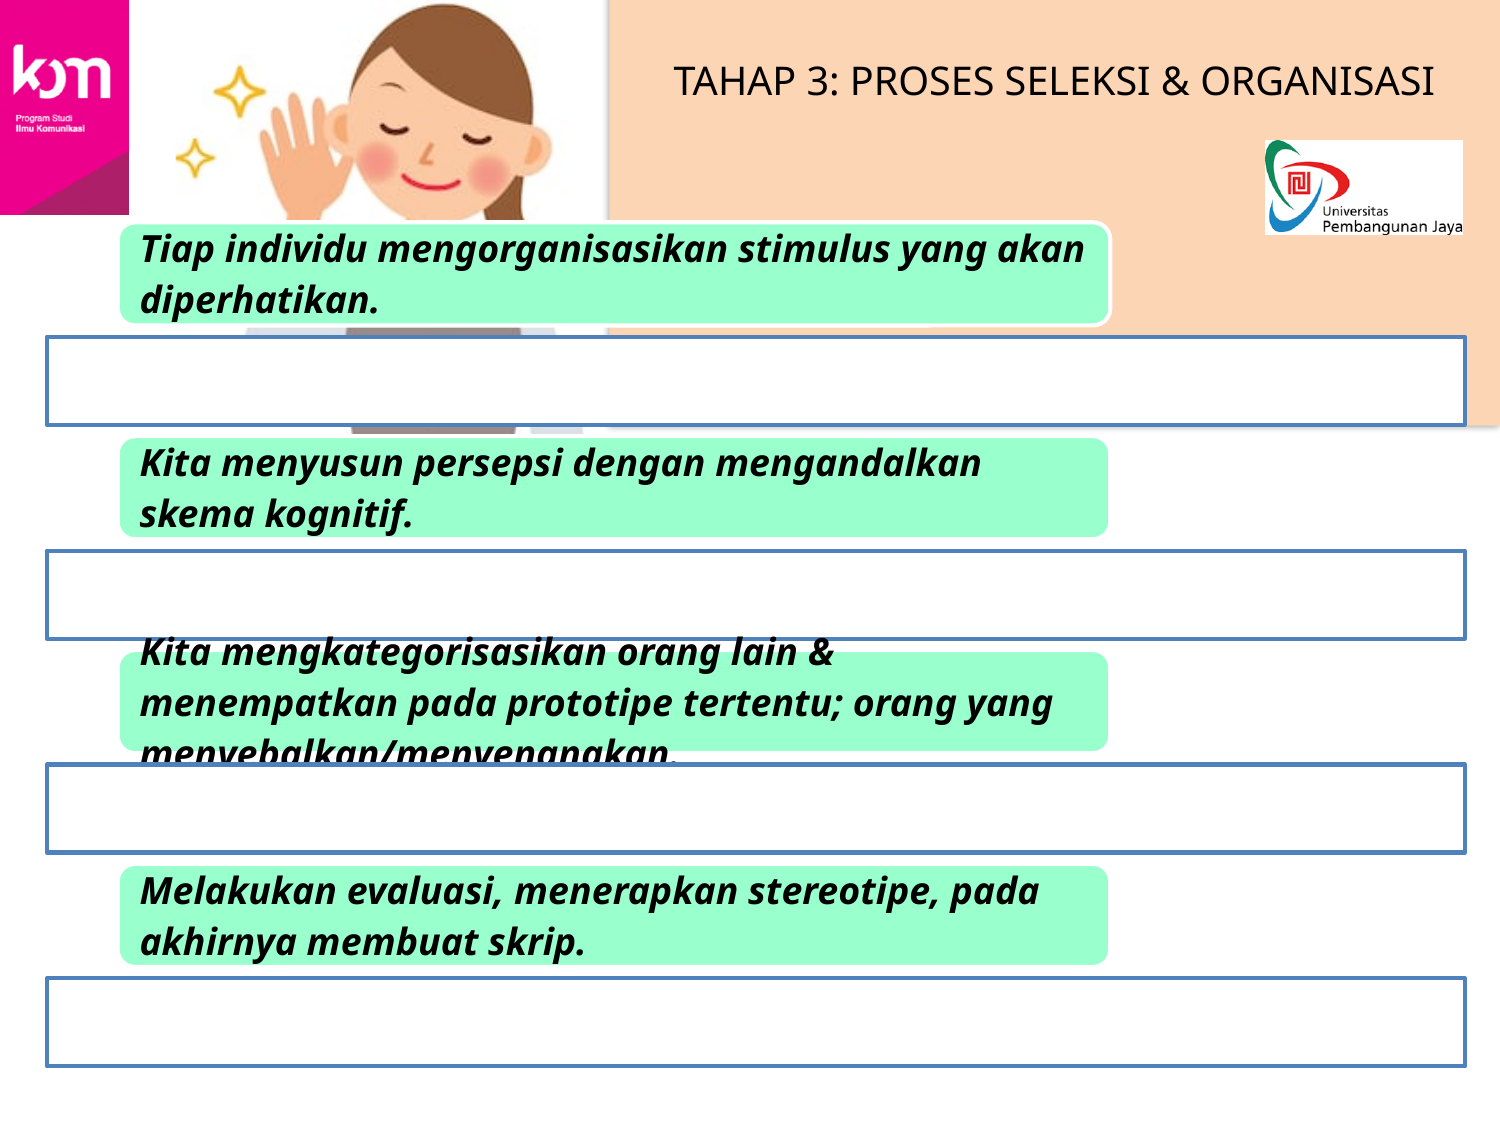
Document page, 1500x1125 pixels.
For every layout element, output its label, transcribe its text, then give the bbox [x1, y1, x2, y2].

picture [0, 0, 130, 215]
picture [175, 0, 587, 210]
subtitle TAHAP 3: PROSES SELEKSI & ORGANISASI [609, 0, 1500, 426]
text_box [46, 210, 1466, 1067]
picture [1265, 140, 1463, 235]
